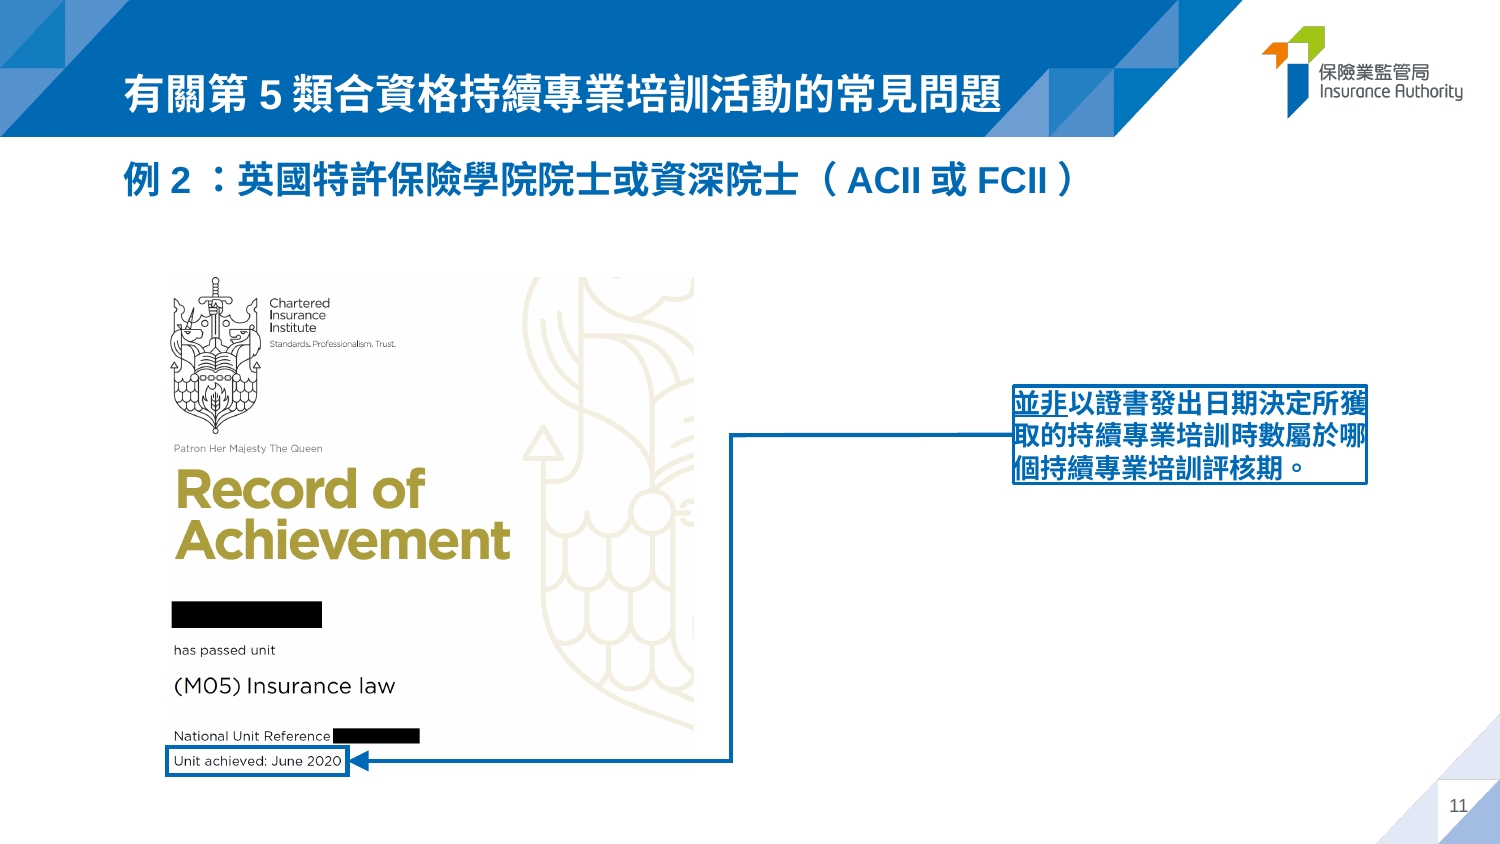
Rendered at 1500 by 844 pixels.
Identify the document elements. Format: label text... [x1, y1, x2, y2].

slide_number 11 [1402, 782, 1484, 828]
picture [1258, 23, 1465, 121]
picture [0, 0, 1244, 137]
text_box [167, 277, 1367, 775]
text_box 有關第5類合資格持續專業培訓活動的常見問題 [123, 47, 1046, 136]
picture [1376, 714, 1500, 844]
list 例2：英國特許保險學院院士或資深院士（ACII或FCII） [123, 151, 1367, 204]
